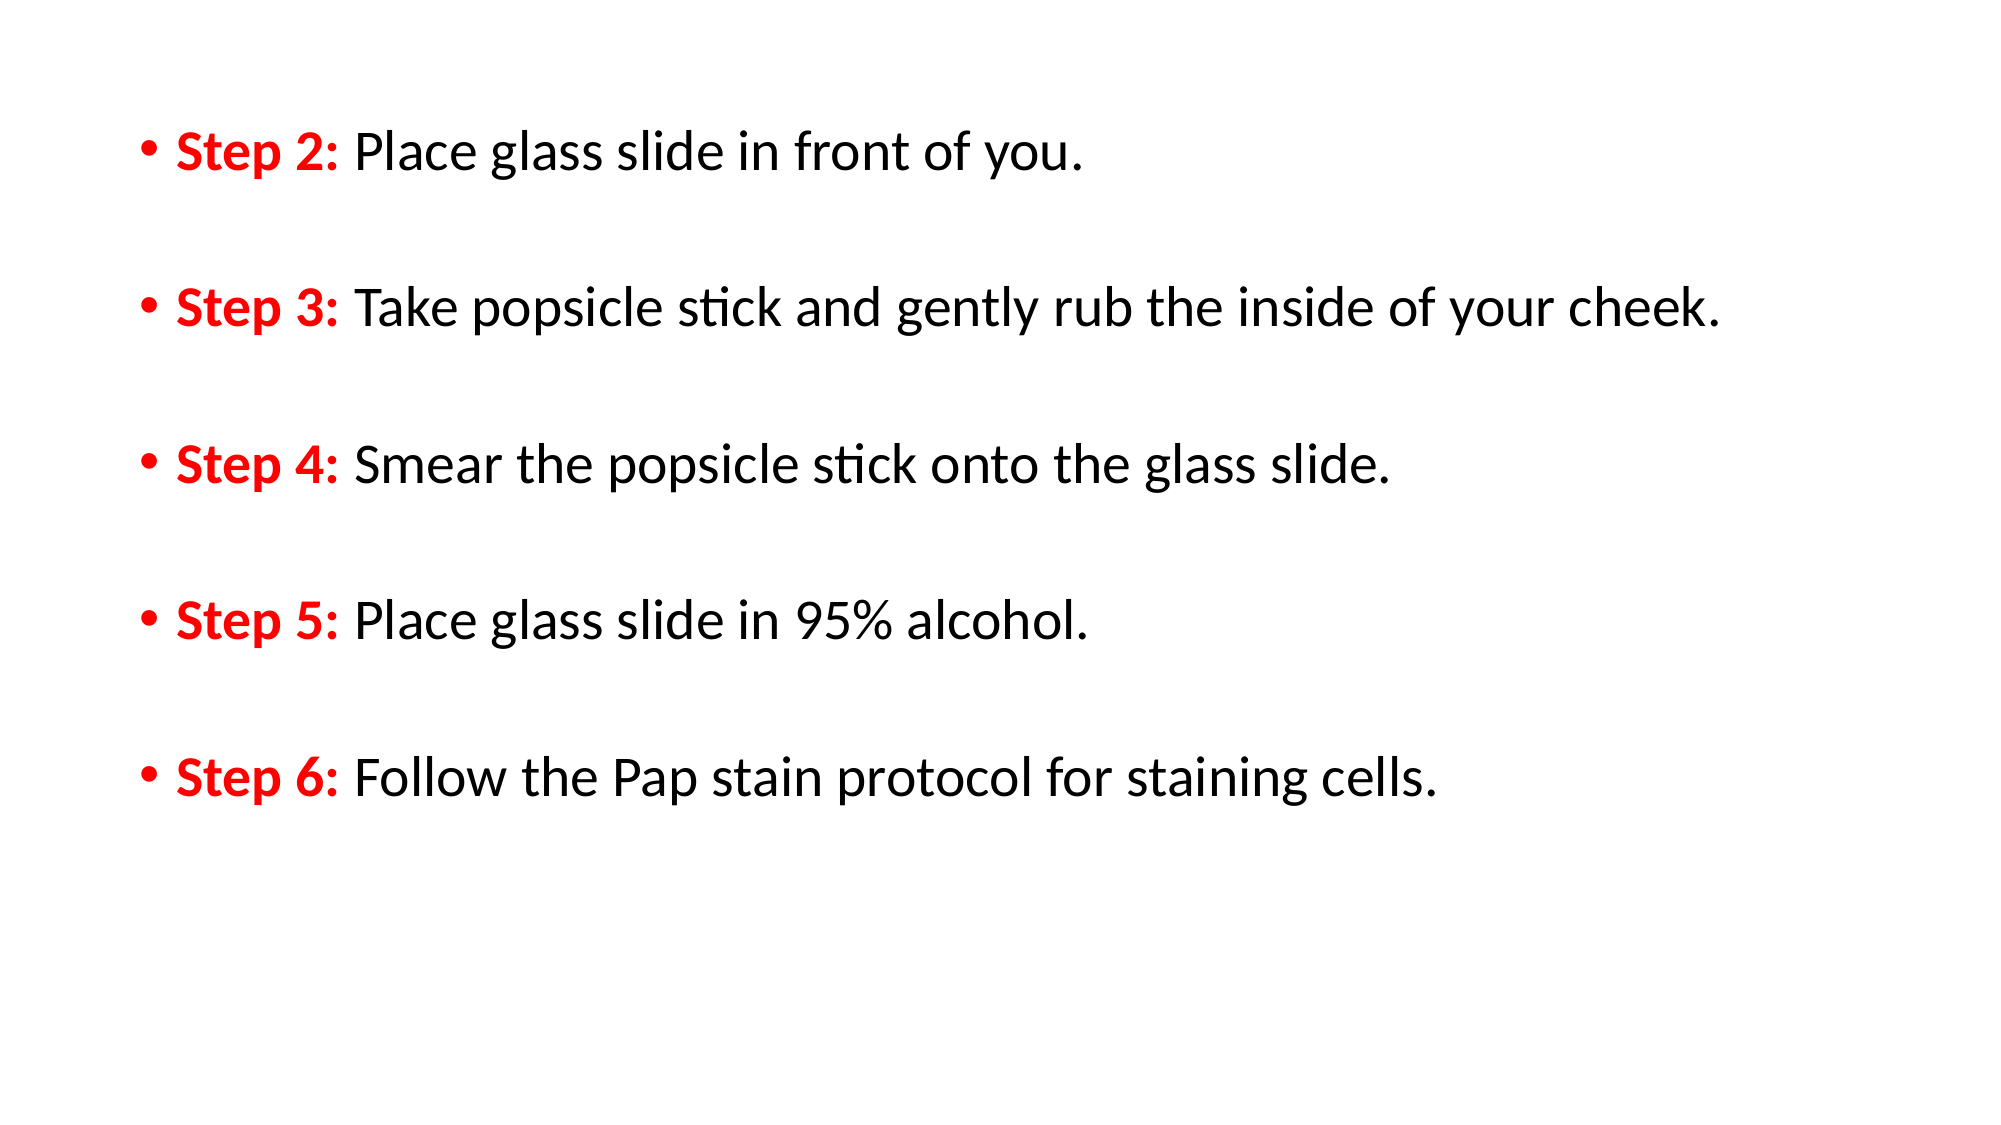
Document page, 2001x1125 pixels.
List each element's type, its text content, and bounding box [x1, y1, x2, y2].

list Step 2: Place glass slide in front of you. Step 3: Take popsicle stick and gently rub the inside of your cheek. Step 4: Smear the popsicle stick onto the glass slide. Step 5: Place glass slide in 95% alcohol. Step 6: Follow the Pap stain protocol for staining cells. [124, 112, 1850, 827]
